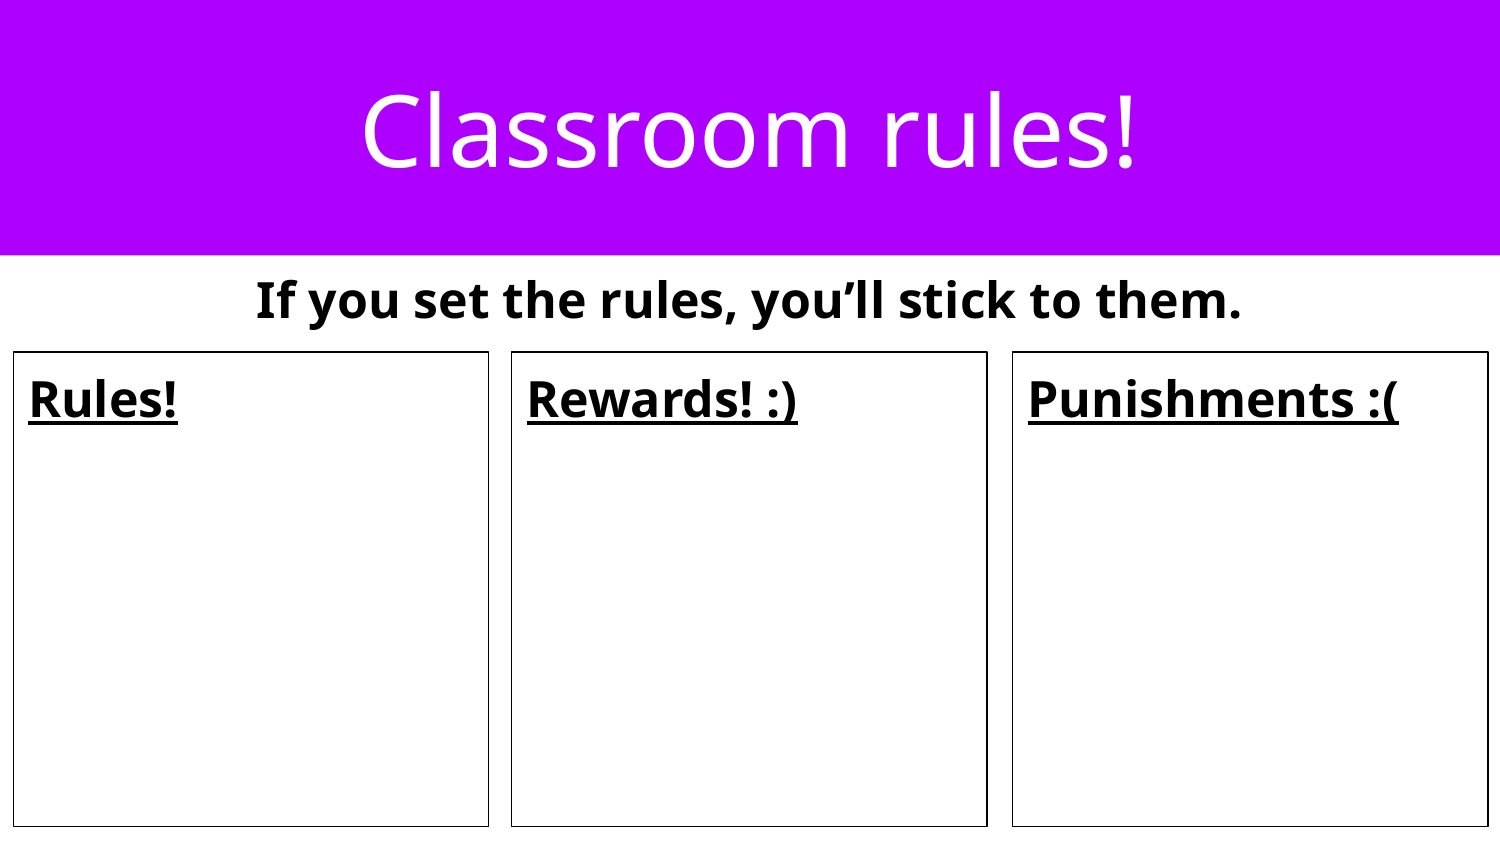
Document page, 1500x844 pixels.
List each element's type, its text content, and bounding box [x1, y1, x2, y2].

text_box Punishments :( [1012, 352, 1488, 827]
text_box Rules! [13, 353, 489, 827]
text_box Classroom rules! [0, 0, 1500, 256]
text_box If you set the rules, you’ll stick to them. [12, 253, 1488, 353]
text_box Rewards! :) [511, 352, 987, 827]
